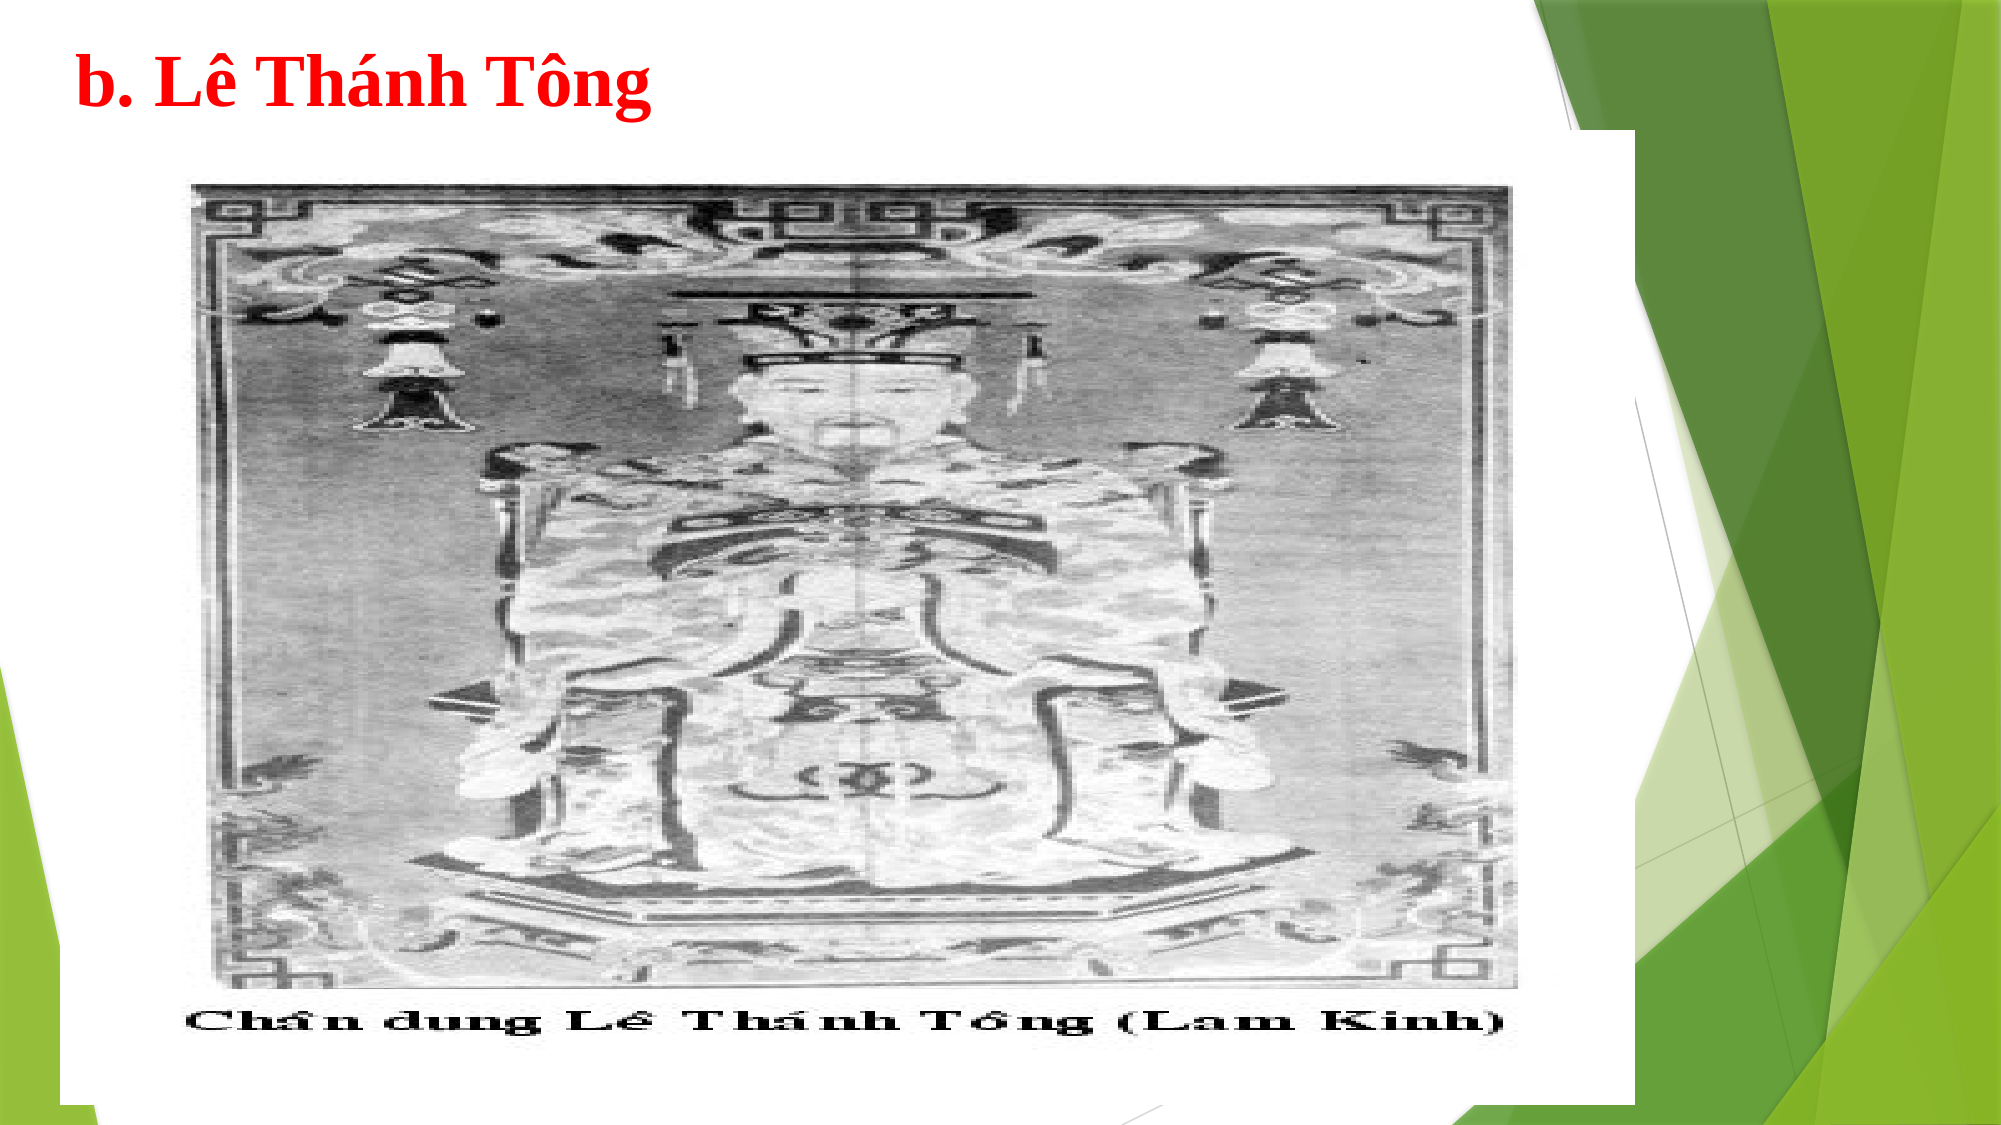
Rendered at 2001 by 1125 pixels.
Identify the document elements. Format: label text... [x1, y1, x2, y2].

picture [59, 130, 1636, 1105]
text_box b. Lê Thánh Tông [60, 24, 672, 130]
